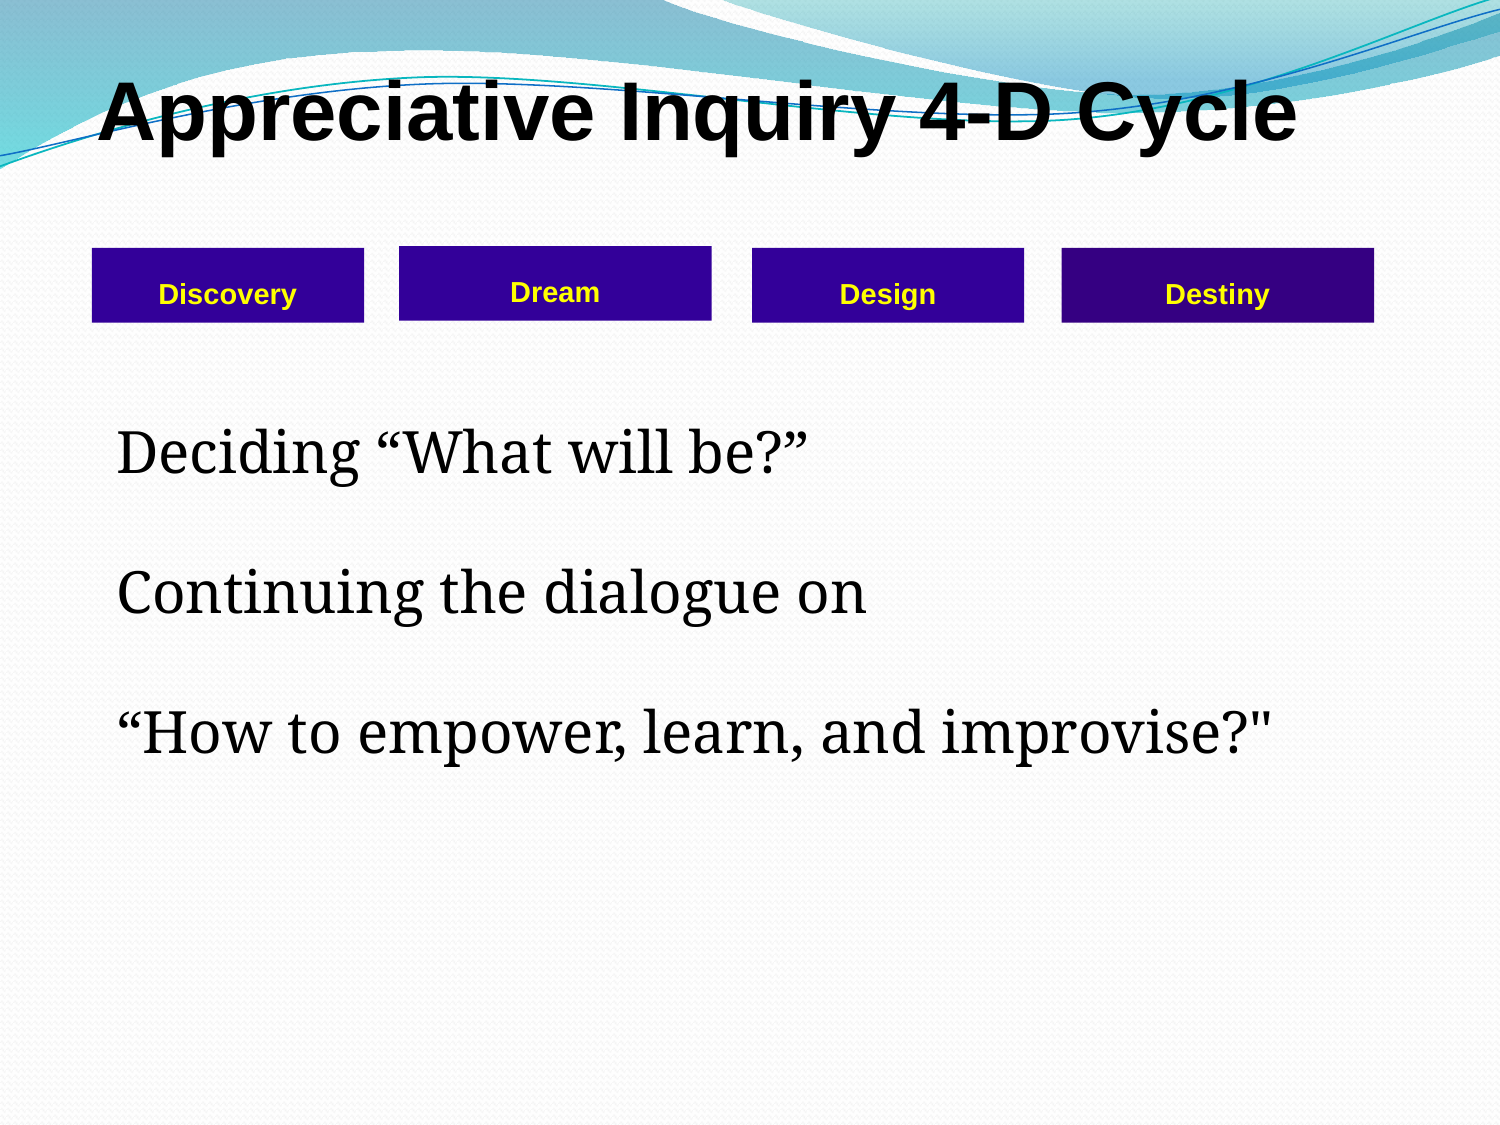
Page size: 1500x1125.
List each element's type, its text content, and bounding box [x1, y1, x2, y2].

text_box Discovery [91, 247, 365, 323]
text_box Destiny [1061, 247, 1375, 323]
text_box Deciding “What will be?” Continuing the dialogue on “How to empower, learn, and improvise?" [101, 407, 1377, 832]
text_box Dream [399, 246, 712, 321]
text_box Design [752, 247, 1025, 323]
text_box Appreciative Inquiry 4-D Cycle [82, 50, 1470, 175]
